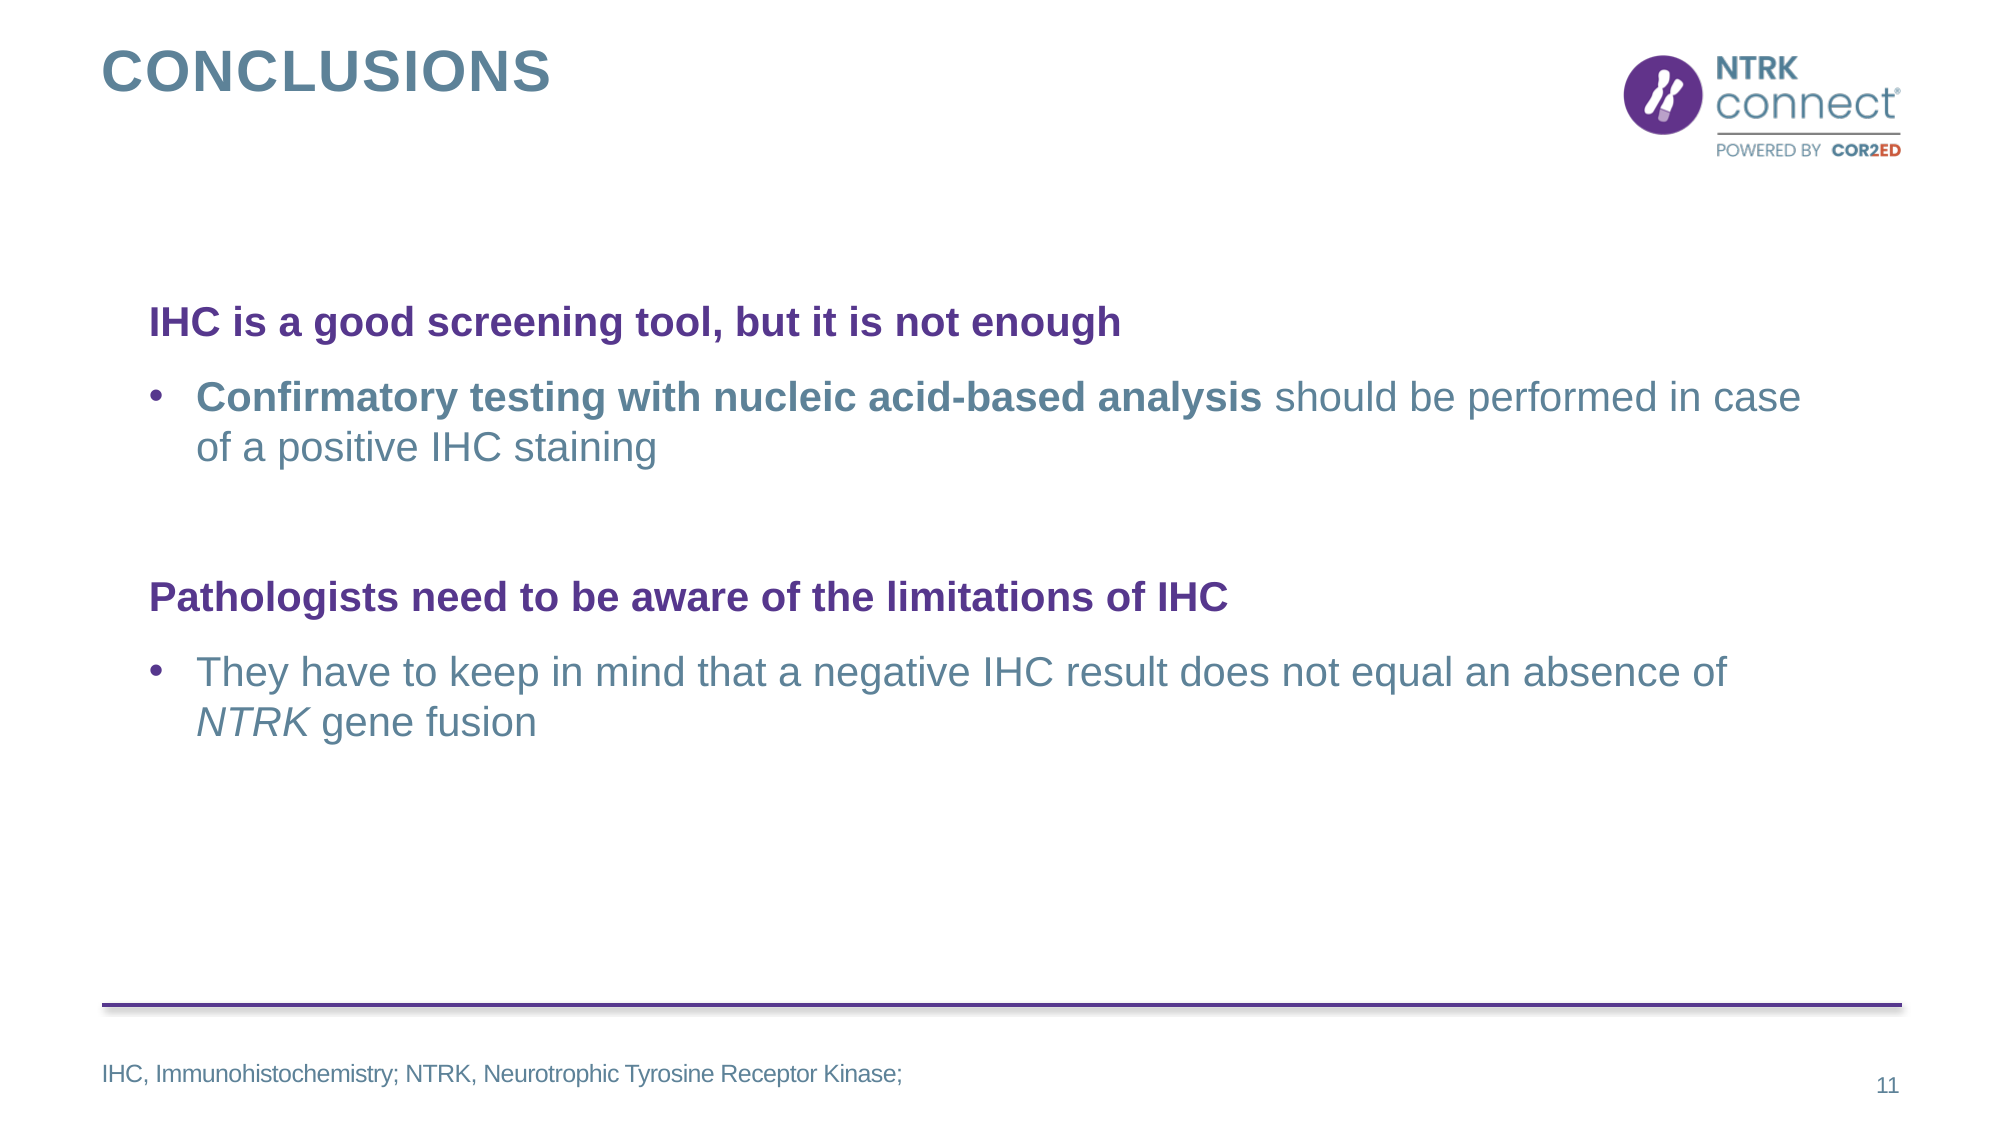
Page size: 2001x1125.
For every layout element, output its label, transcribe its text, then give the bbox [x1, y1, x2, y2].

slide_number 11 [1771, 1054, 1900, 1115]
picture [1618, 48, 1906, 163]
title conclusions [101, 40, 1536, 173]
list IHC is a good screening tool, but it is not enough Confirmatory testing with nucleic acid-based analysis should be performed in case of a positive IHC staining Pathologists need to be aware of the limitations of IHC They have to keep in mind that a negative IHC result does not equal an absence of NTRK gene fusion [148, 219, 1839, 963]
text_box IHC, Immunohistochemistry; NTRK, Neurotrophic Tyrosine Receptor Kinase; [101, 1042, 1772, 1103]
